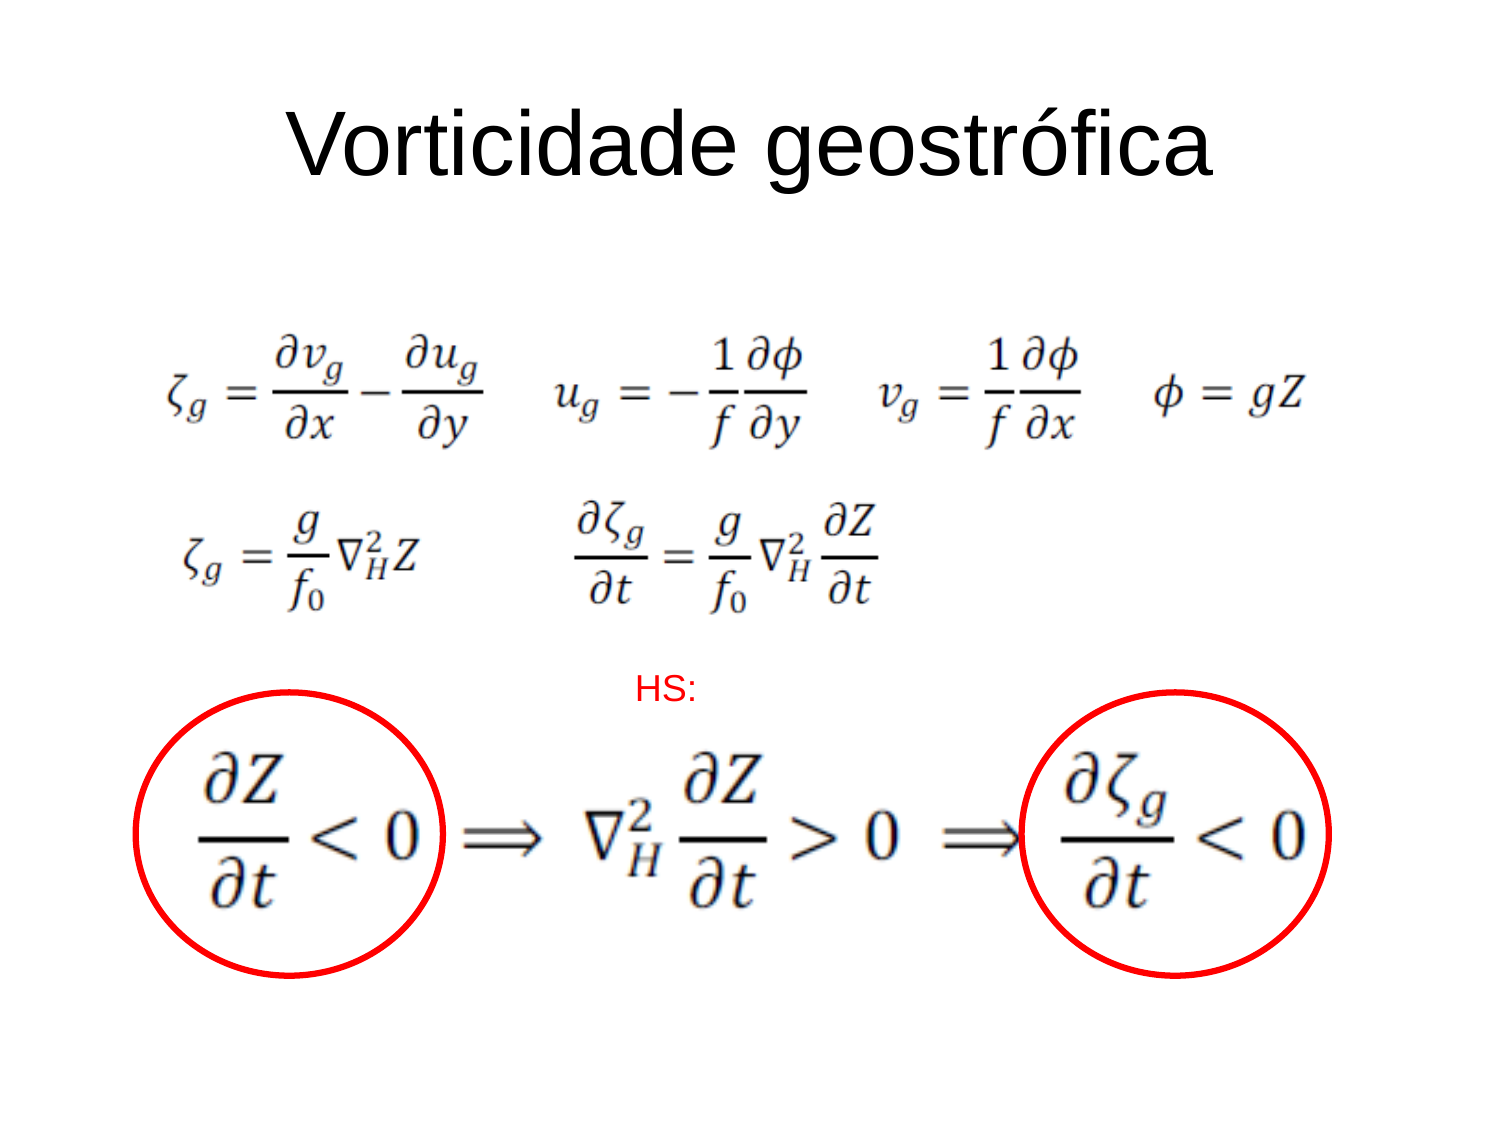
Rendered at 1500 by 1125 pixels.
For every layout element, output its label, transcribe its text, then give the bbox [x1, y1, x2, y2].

title Vorticidade geostrófica [74, 44, 1426, 233]
picture [560, 479, 921, 648]
text_box HS: [620, 656, 916, 714]
text_box [1093, 692, 1257, 714]
text_box [207, 692, 371, 714]
picture [159, 503, 454, 631]
picture [170, 715, 1353, 965]
text_box [135, 750, 165, 918]
picture [147, 290, 1342, 476]
